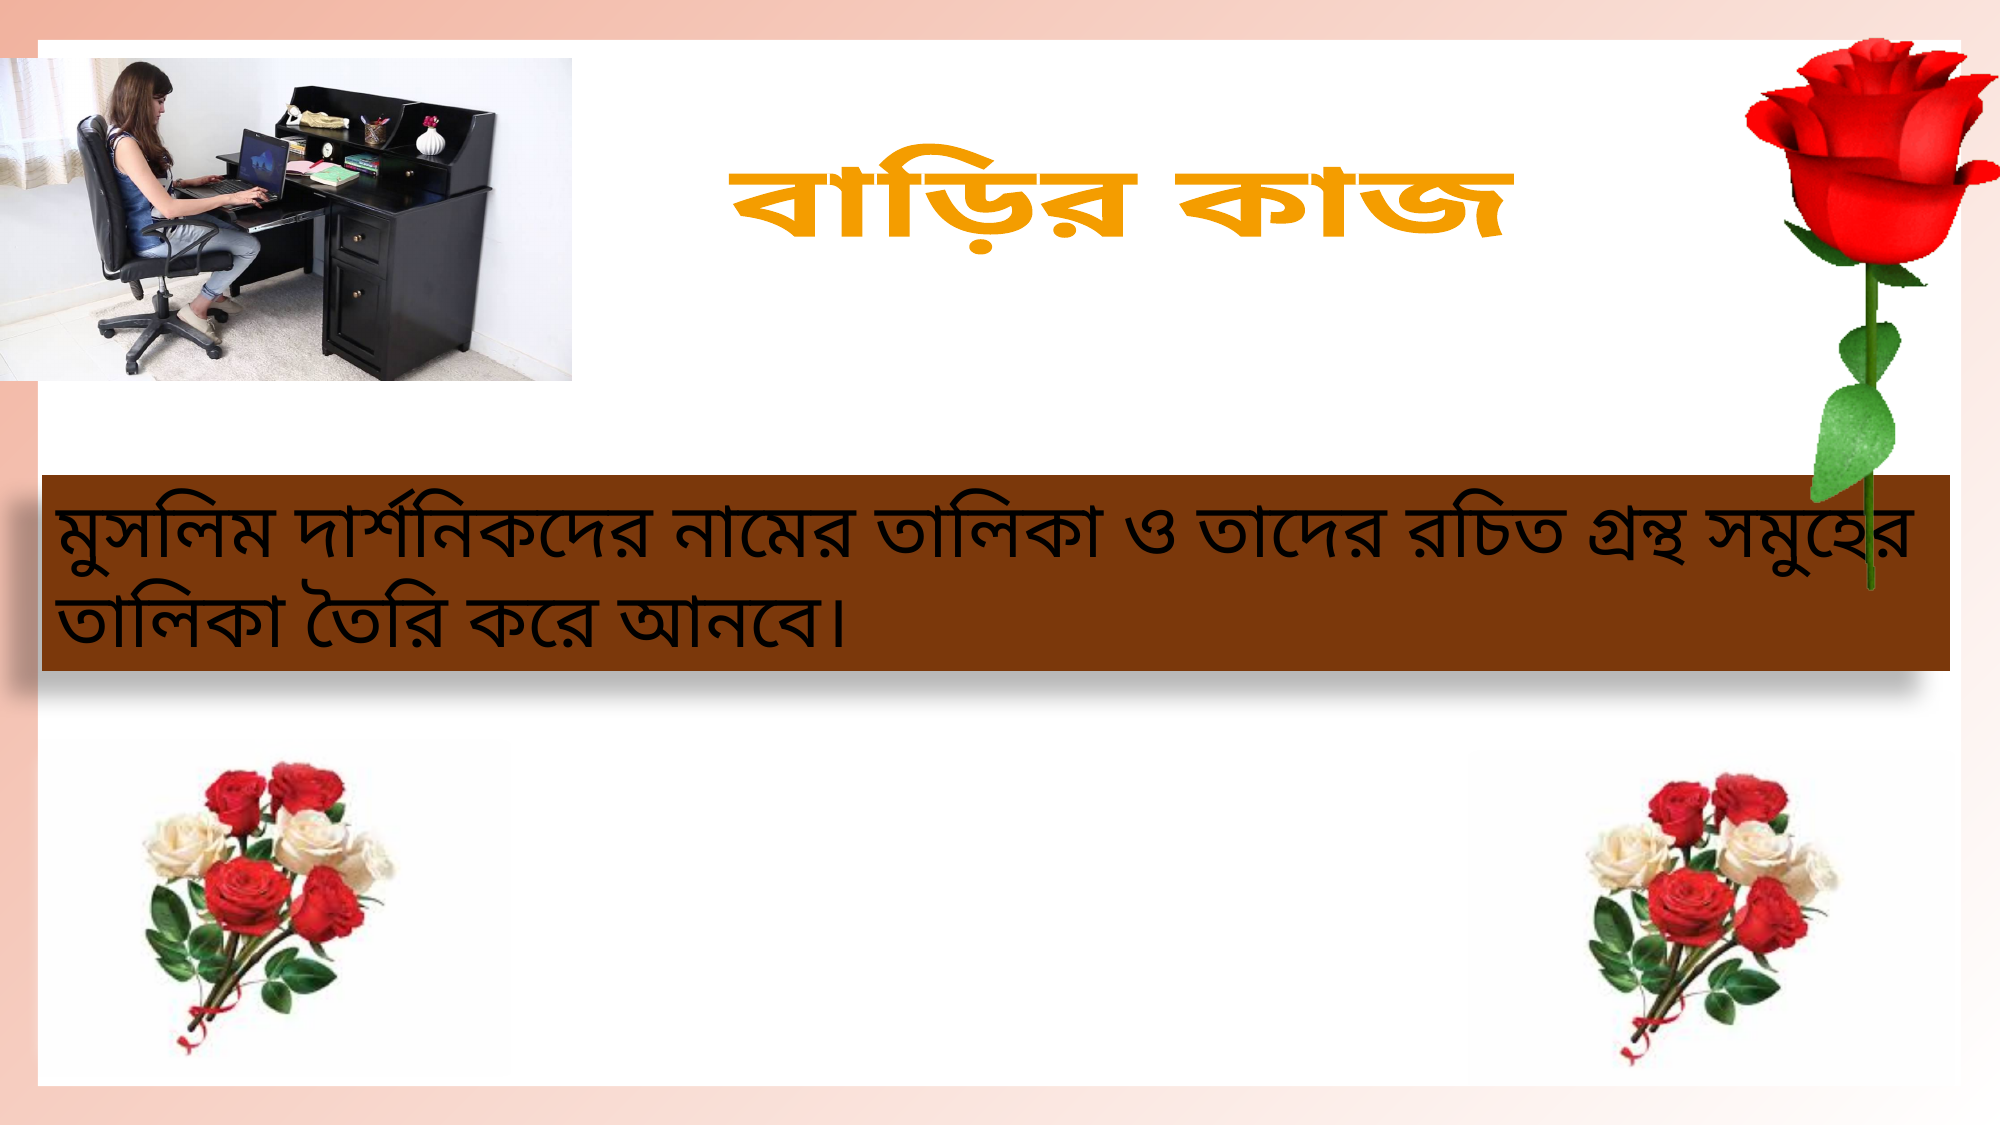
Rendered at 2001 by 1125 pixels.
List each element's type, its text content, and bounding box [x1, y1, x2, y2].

picture [1468, 750, 1956, 1088]
picture [0, 58, 572, 381]
text_box মুসলিম দার্শনিকদের নামের তালিকা ও তাদের রচিত গ্রন্থ সমুহের তালিকা তৈরি করে আনবে। [42, 475, 1614, 671]
picture [24, 739, 512, 1077]
picture [1620, 0, 2000, 689]
